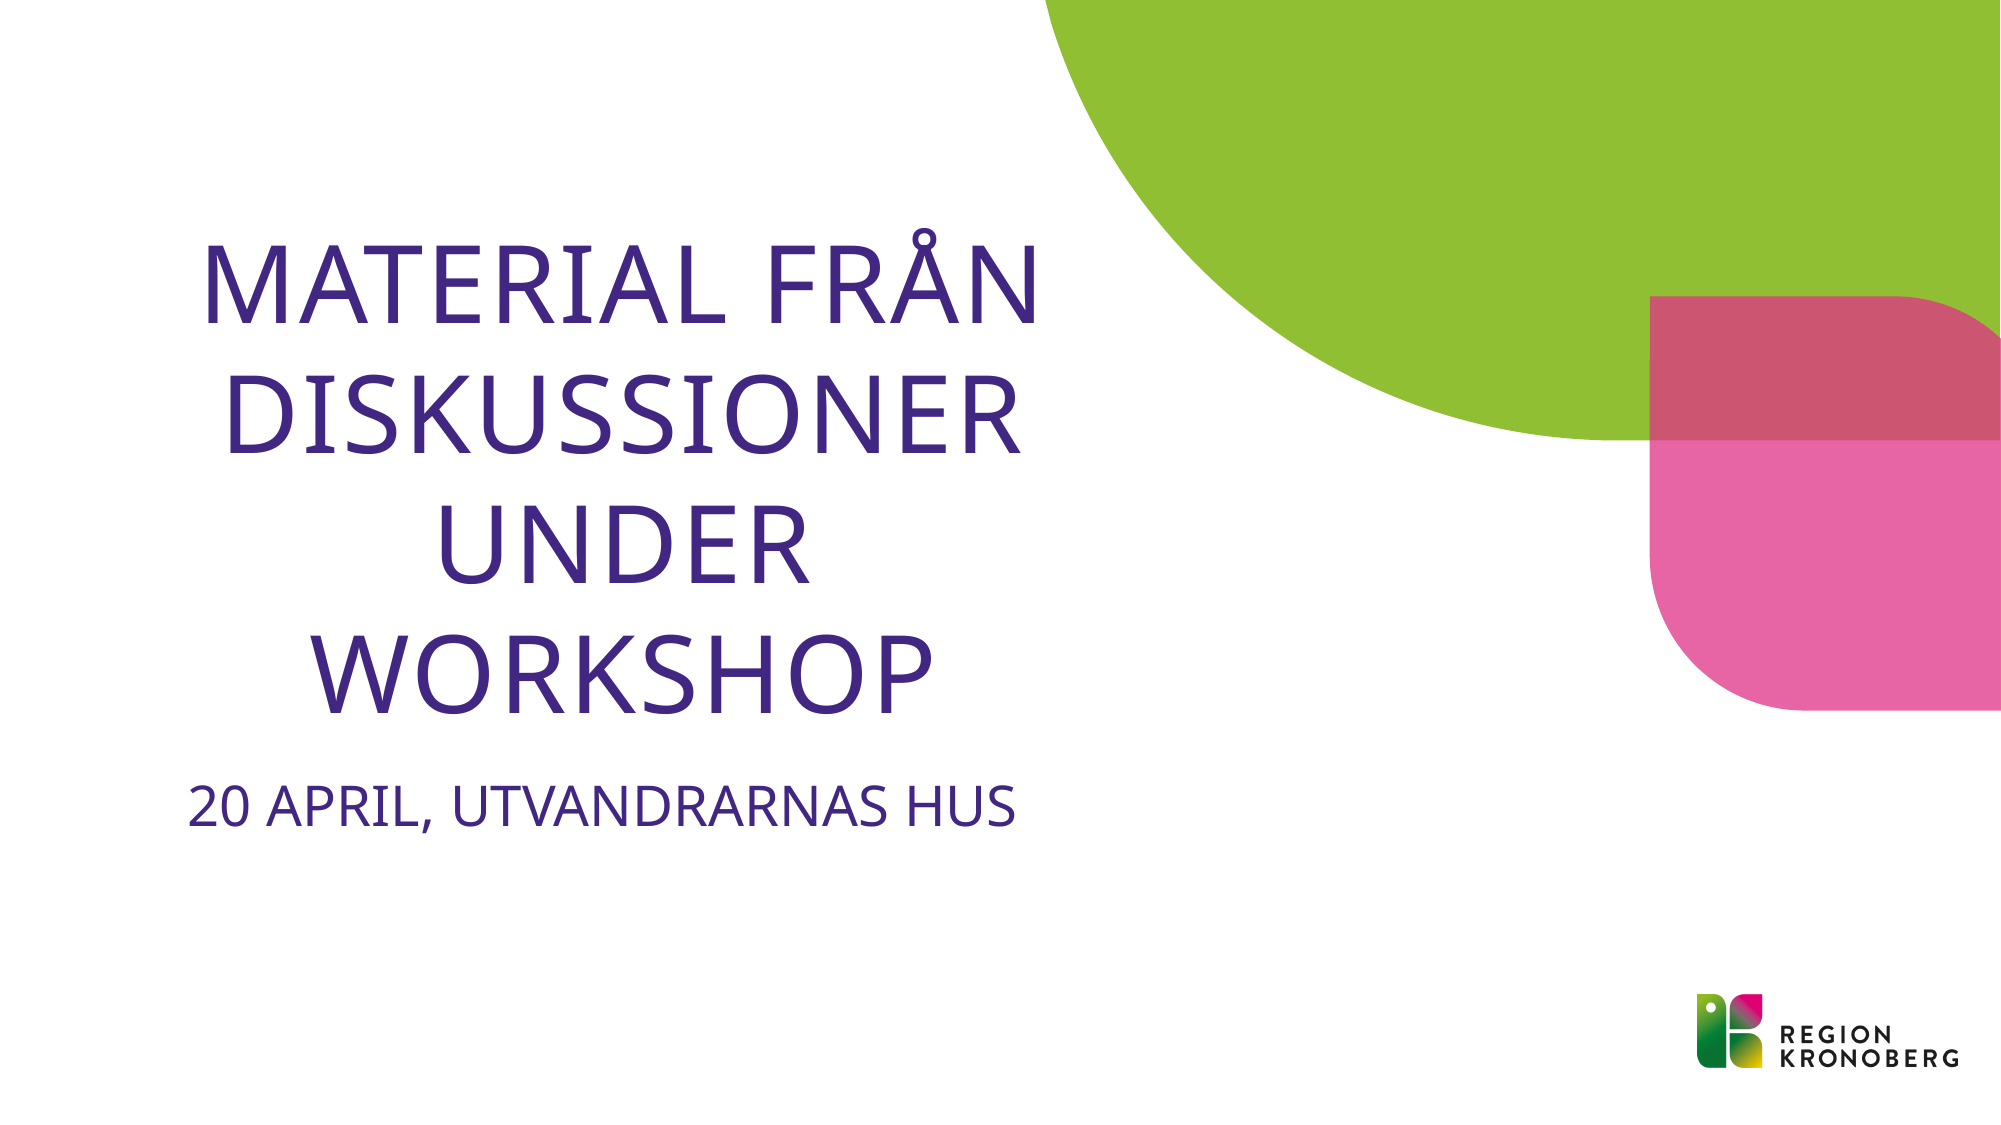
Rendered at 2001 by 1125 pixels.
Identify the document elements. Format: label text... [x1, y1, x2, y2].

picture [1697, 994, 1958, 1068]
subtitle 20 april, Utvandrarnas hus [134, 762, 1072, 866]
title Material från diskussioner under Workshop [134, 187, 1114, 743]
